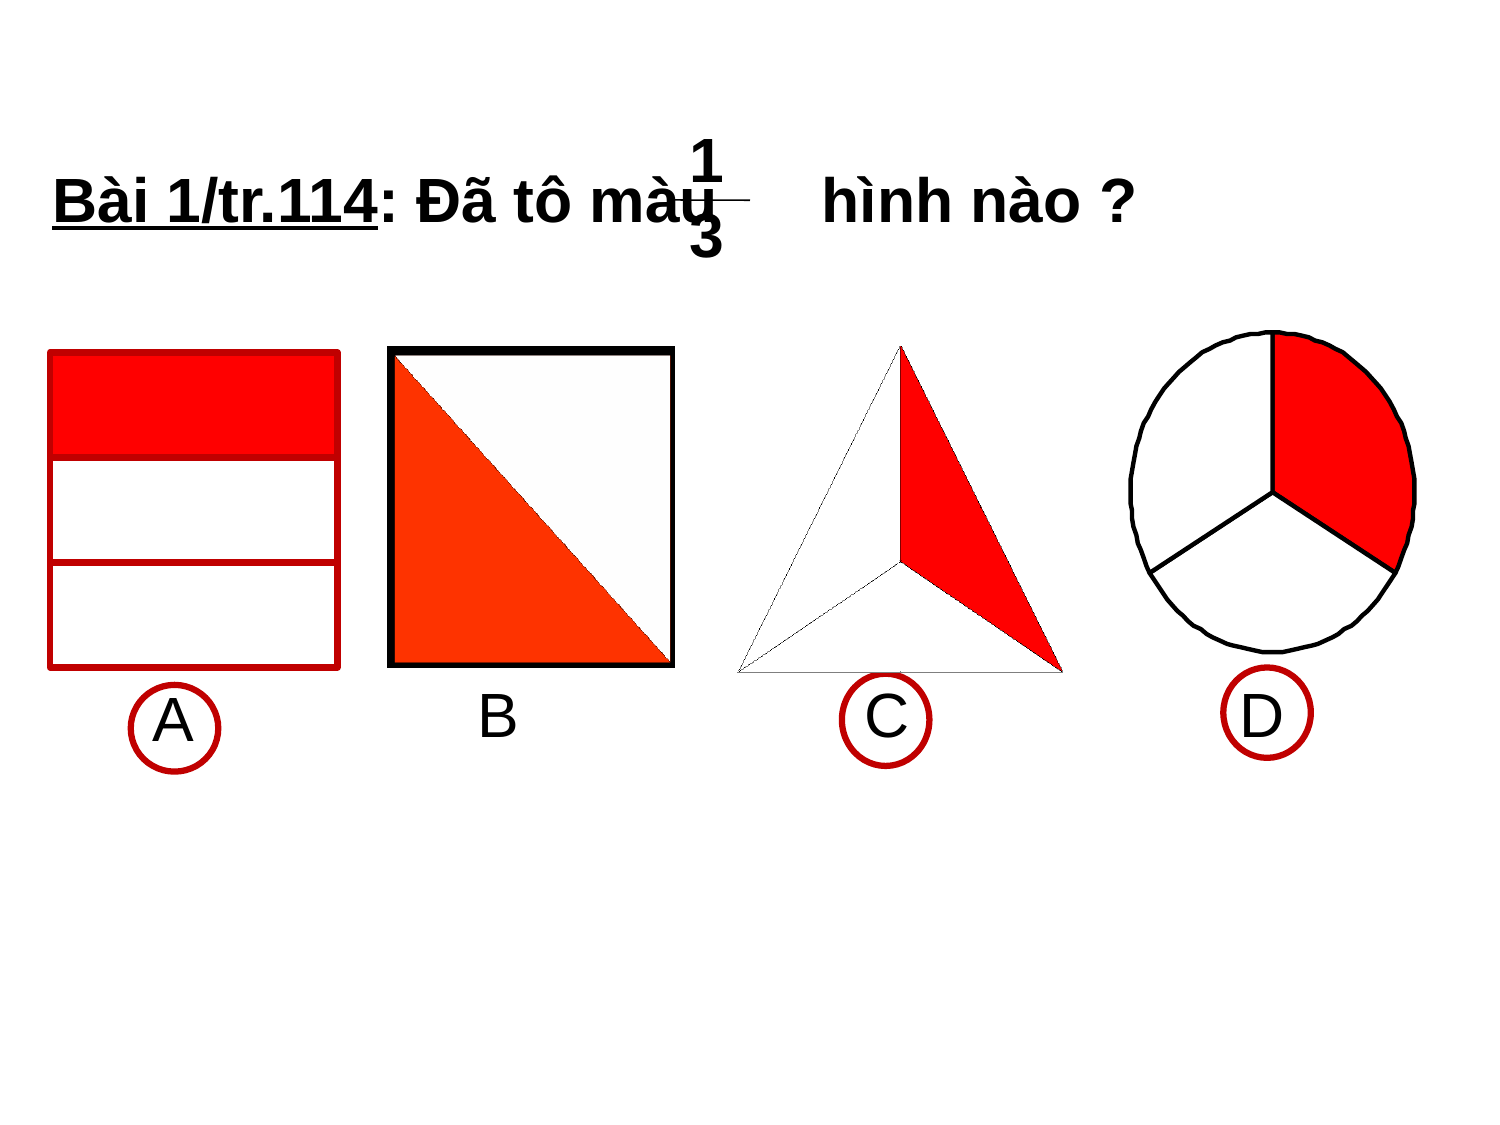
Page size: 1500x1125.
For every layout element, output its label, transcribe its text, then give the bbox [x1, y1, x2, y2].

text_box v [839, 690, 849, 749]
text_box v [143, 762, 206, 774]
text_box A [137, 676, 250, 762]
picture [387, 346, 676, 668]
text_box Bài 1/tr.114: Đã tô màu hình nào ? [37, 153, 669, 243]
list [1070, 284, 1500, 913]
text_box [674, 112, 776, 280]
text_box v [857, 758, 914, 769]
text_box v [128, 702, 137, 755]
text_box C [849, 681, 963, 758]
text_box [49, 352, 338, 668]
text_box B [462, 677, 575, 758]
text_box Bài 1/tr.114: Đã tô màu hình nào ? [779, 153, 1500, 243]
picture [737, 346, 1063, 673]
